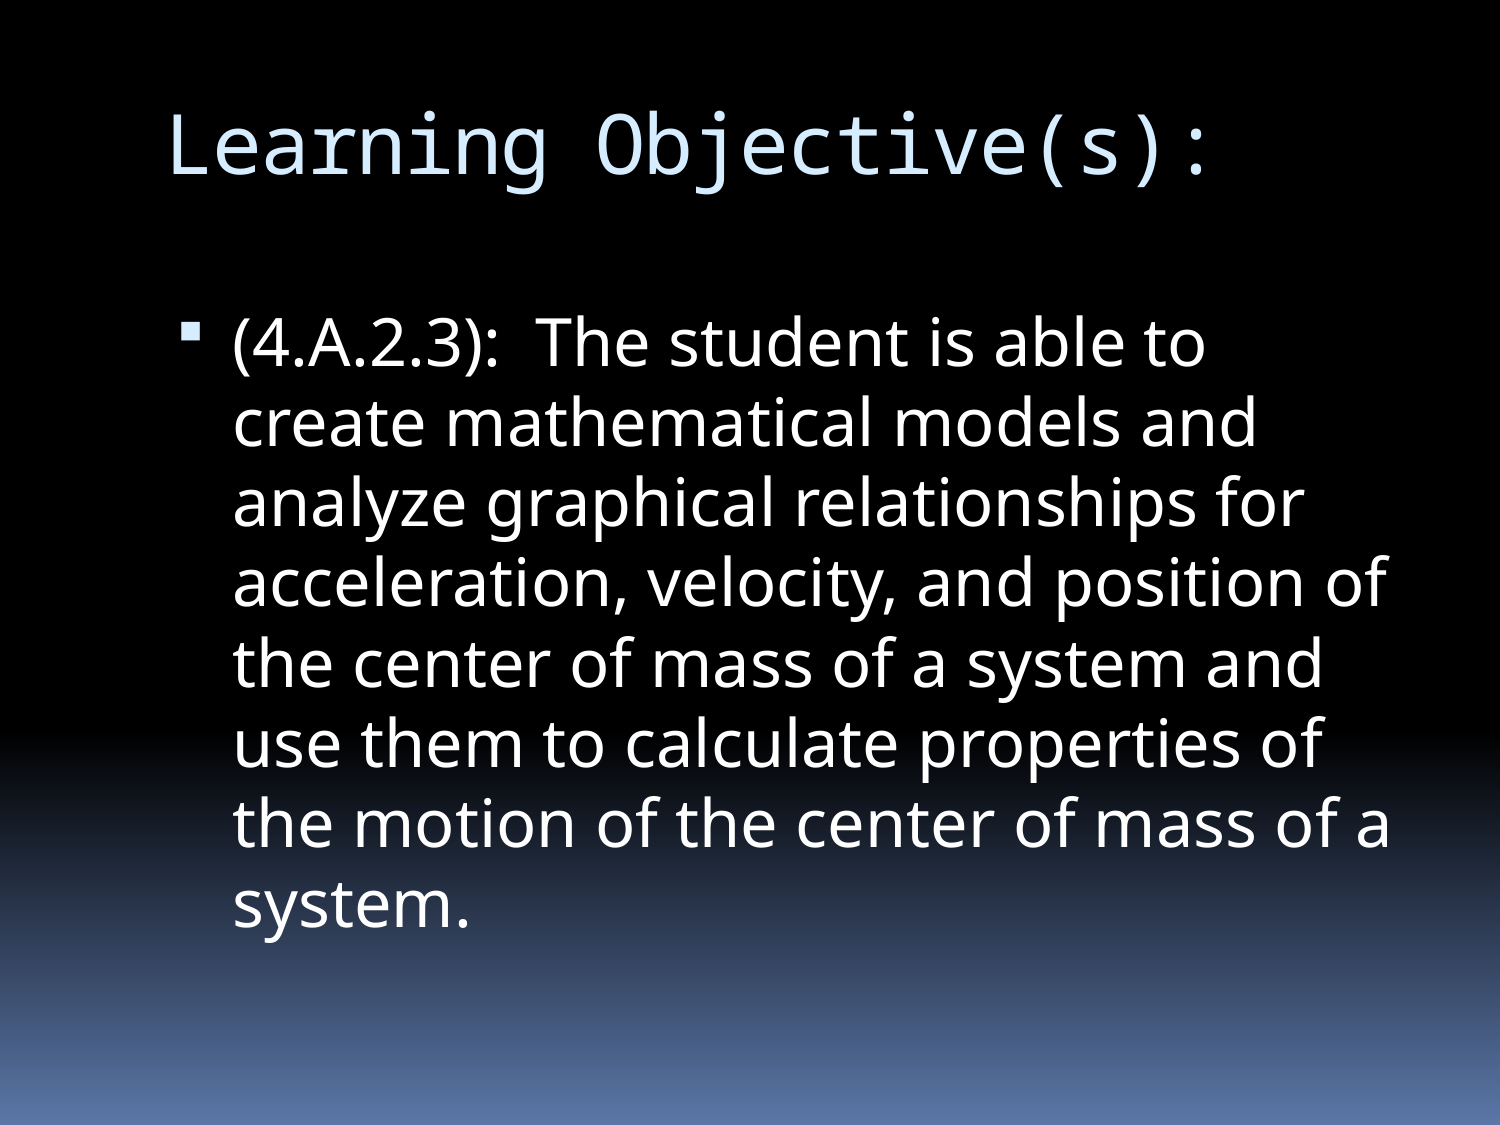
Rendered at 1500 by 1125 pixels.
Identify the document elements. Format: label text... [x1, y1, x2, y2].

list (4.A.2.3): The student is able to create mathematical models and analyze graphical relationships for acceleration, velocity, and position of the center of mass of a system and use them to calculate properties of the motion of the center of mass of a system. [150, 292, 1425, 1043]
title Learning Objective(s): [150, 83, 1425, 234]
